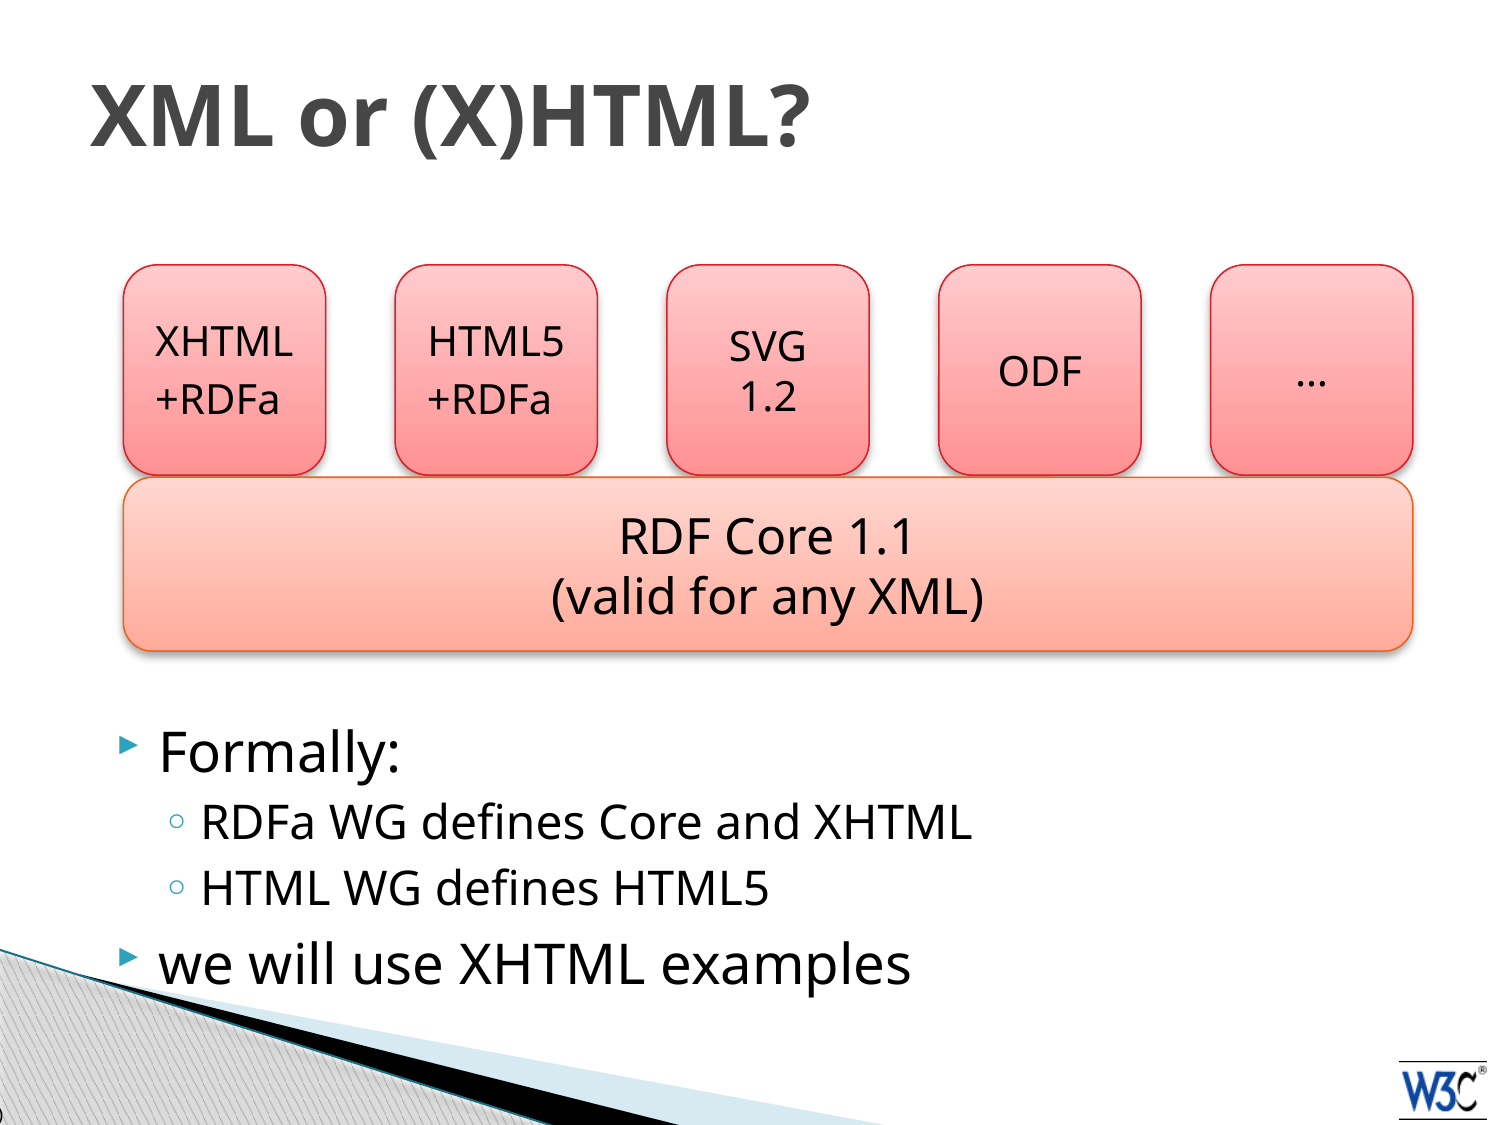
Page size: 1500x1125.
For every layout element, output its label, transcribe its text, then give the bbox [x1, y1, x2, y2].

picture [1399, 1061, 1487, 1120]
title XML or (X)HTML? [75, 37, 1425, 188]
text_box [123, 264, 1414, 652]
list Formally: RDFa WG defines Core and XHTML HTML WG defines HTML5 we will use XHTML examples [83, 708, 1434, 1014]
